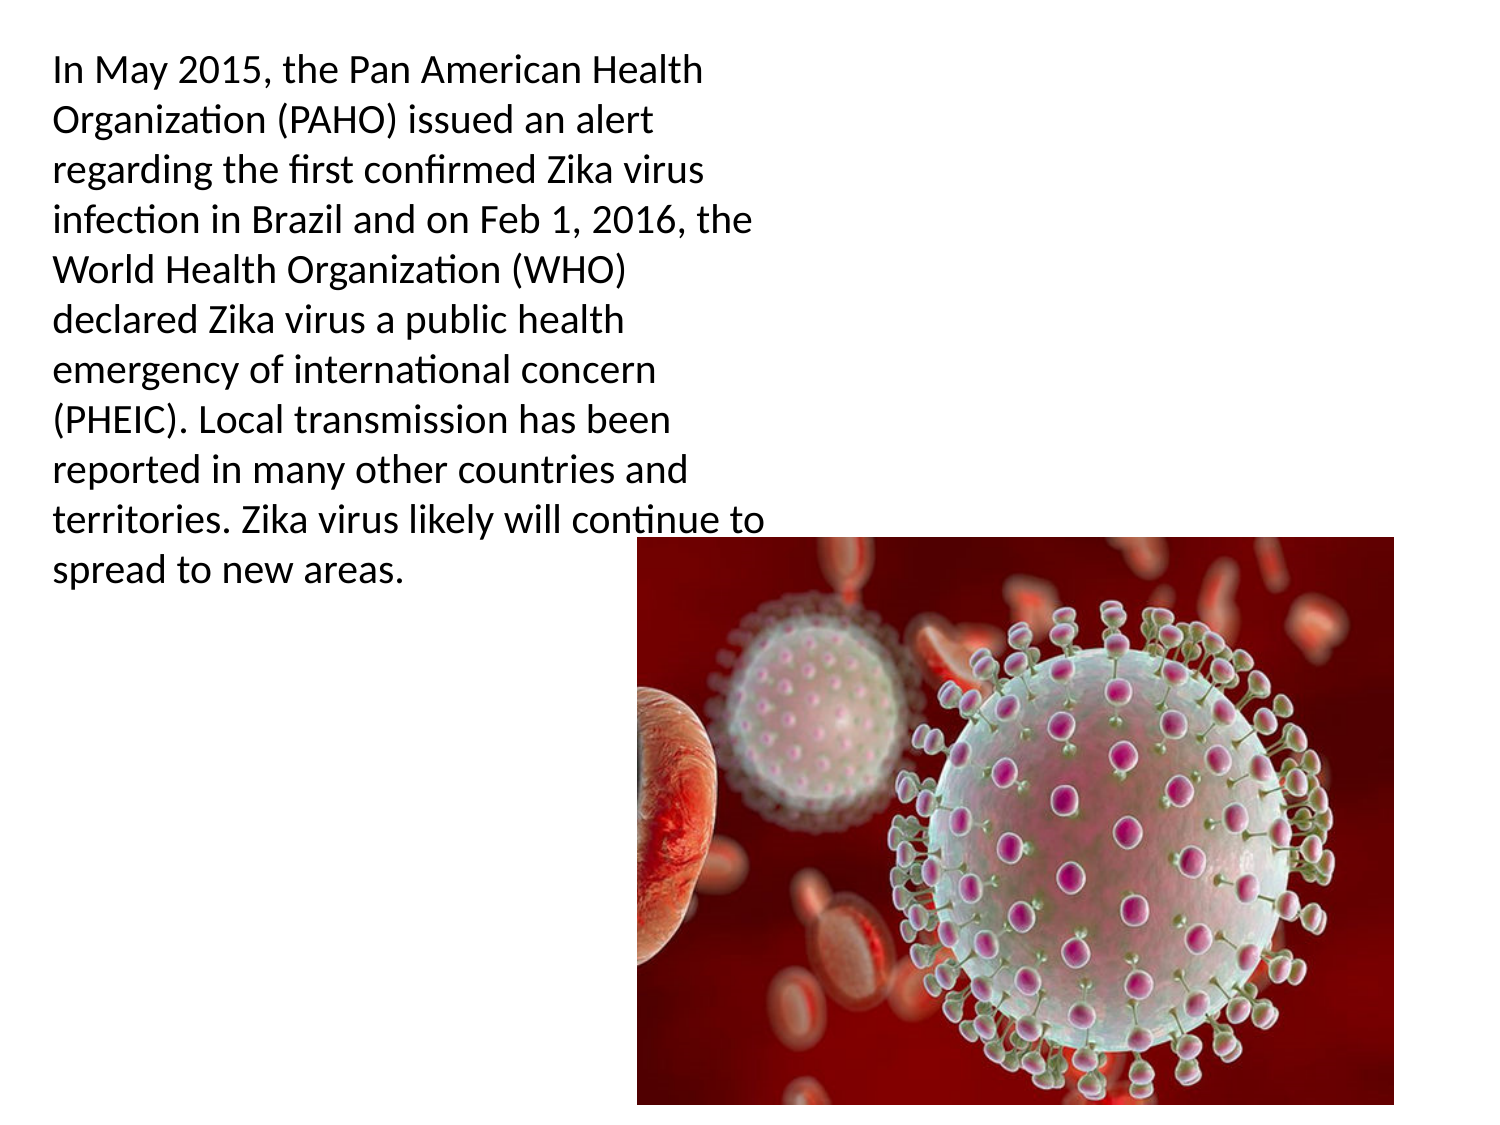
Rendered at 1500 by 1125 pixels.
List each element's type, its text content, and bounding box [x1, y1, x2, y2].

text_box In May 2015, the Pan American Health Organization (PAHO) issued an alert regarding the first confirmed Zika virus infection in Brazil and on Feb 1, 2016, the World Health Organization (WHO) declared Zika virus a public health emergency of international concern (PHEIC). Local transmission has been reported in many other countries and territories. Zika virus likely will continue to spread to new areas. [37, 34, 788, 600]
picture [637, 537, 1394, 1105]
